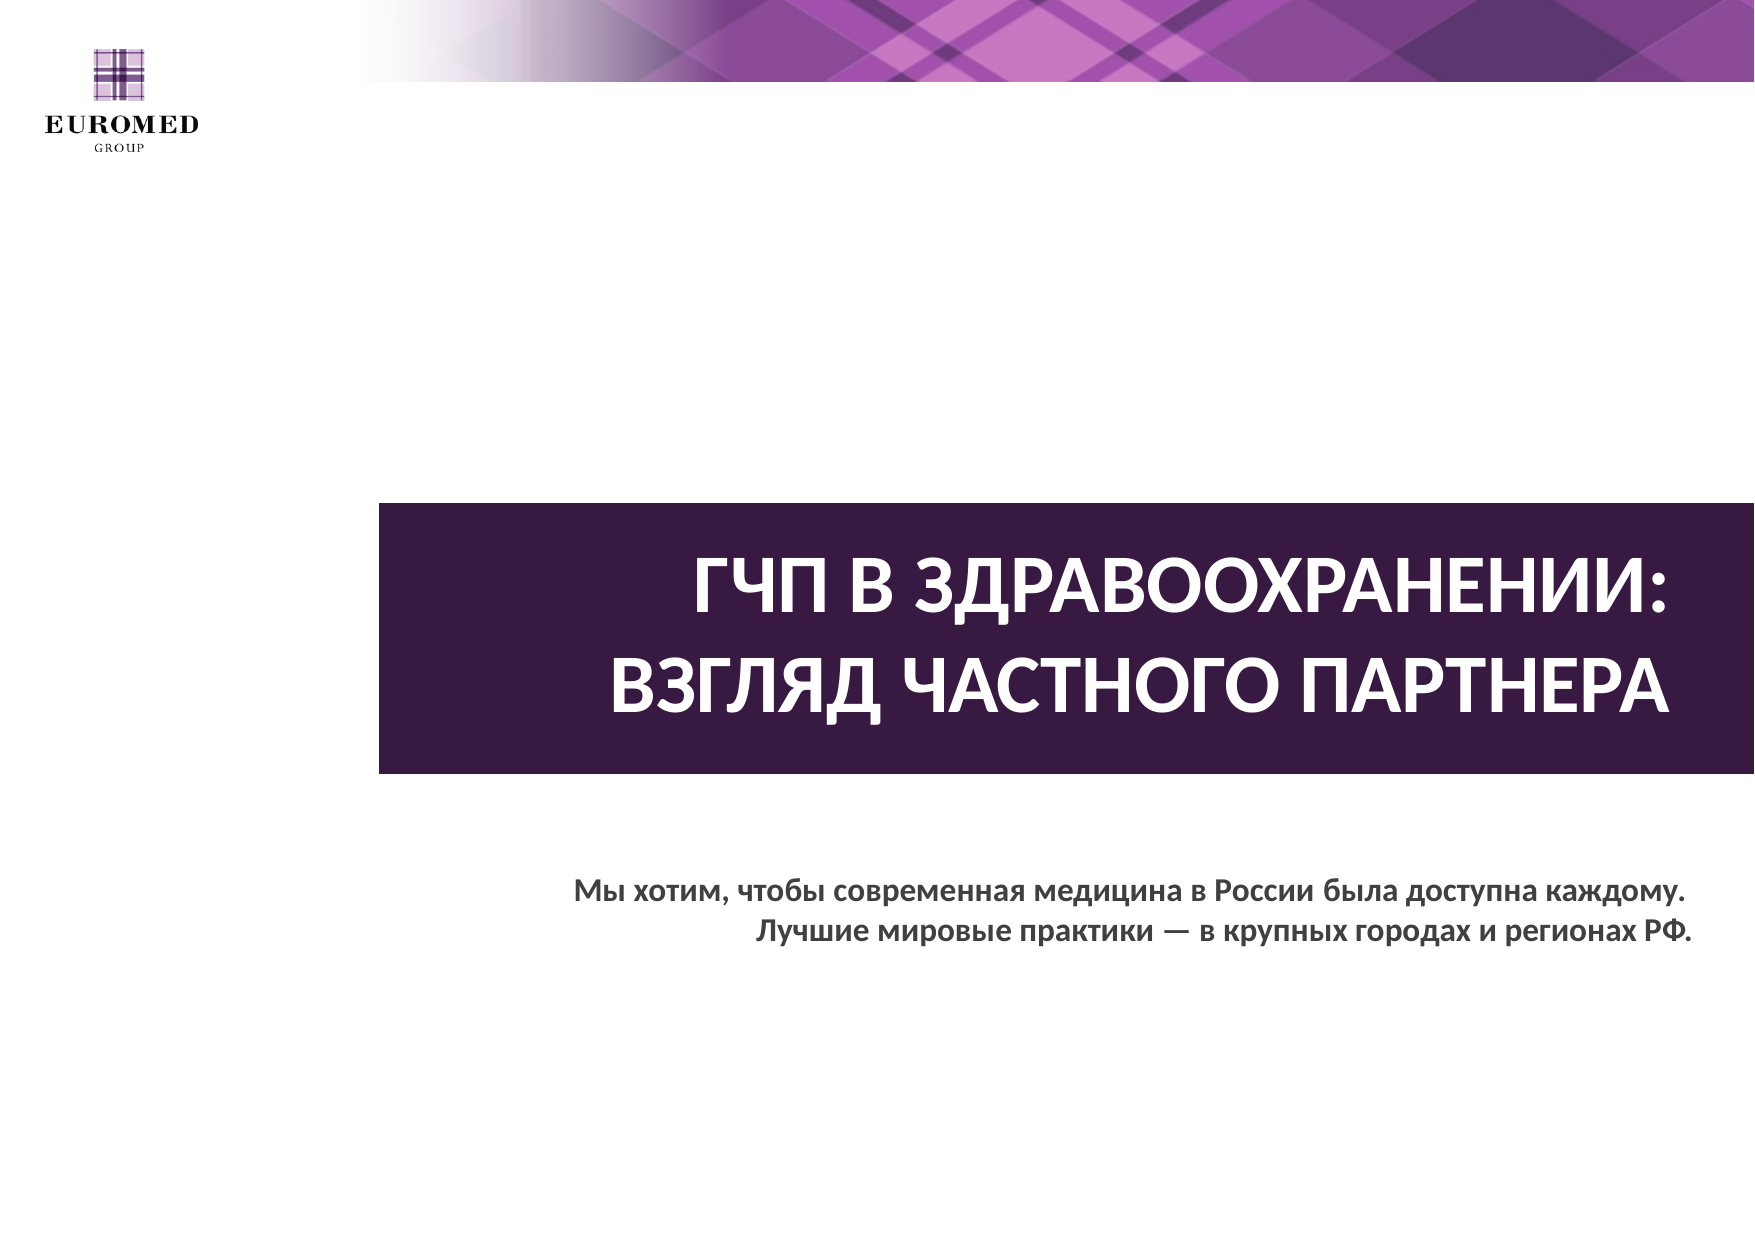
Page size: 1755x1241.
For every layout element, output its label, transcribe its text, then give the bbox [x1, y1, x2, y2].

text_box Мы хотим, чтобы современная медицина в России была доступна каждому. Лучшие мировые практики — в крупных городах и регионах РФ. [103, 860, 1709, 995]
text_box [377, 501, 1755, 776]
picture [45, 49, 198, 152]
picture [302, 0, 1755, 82]
text_box ГЧП В ЗДРАВООХРАНЕНИИ: ВЗГЛЯД ЧАСТНОГО ПАРТНЕРА [513, 521, 1686, 737]
